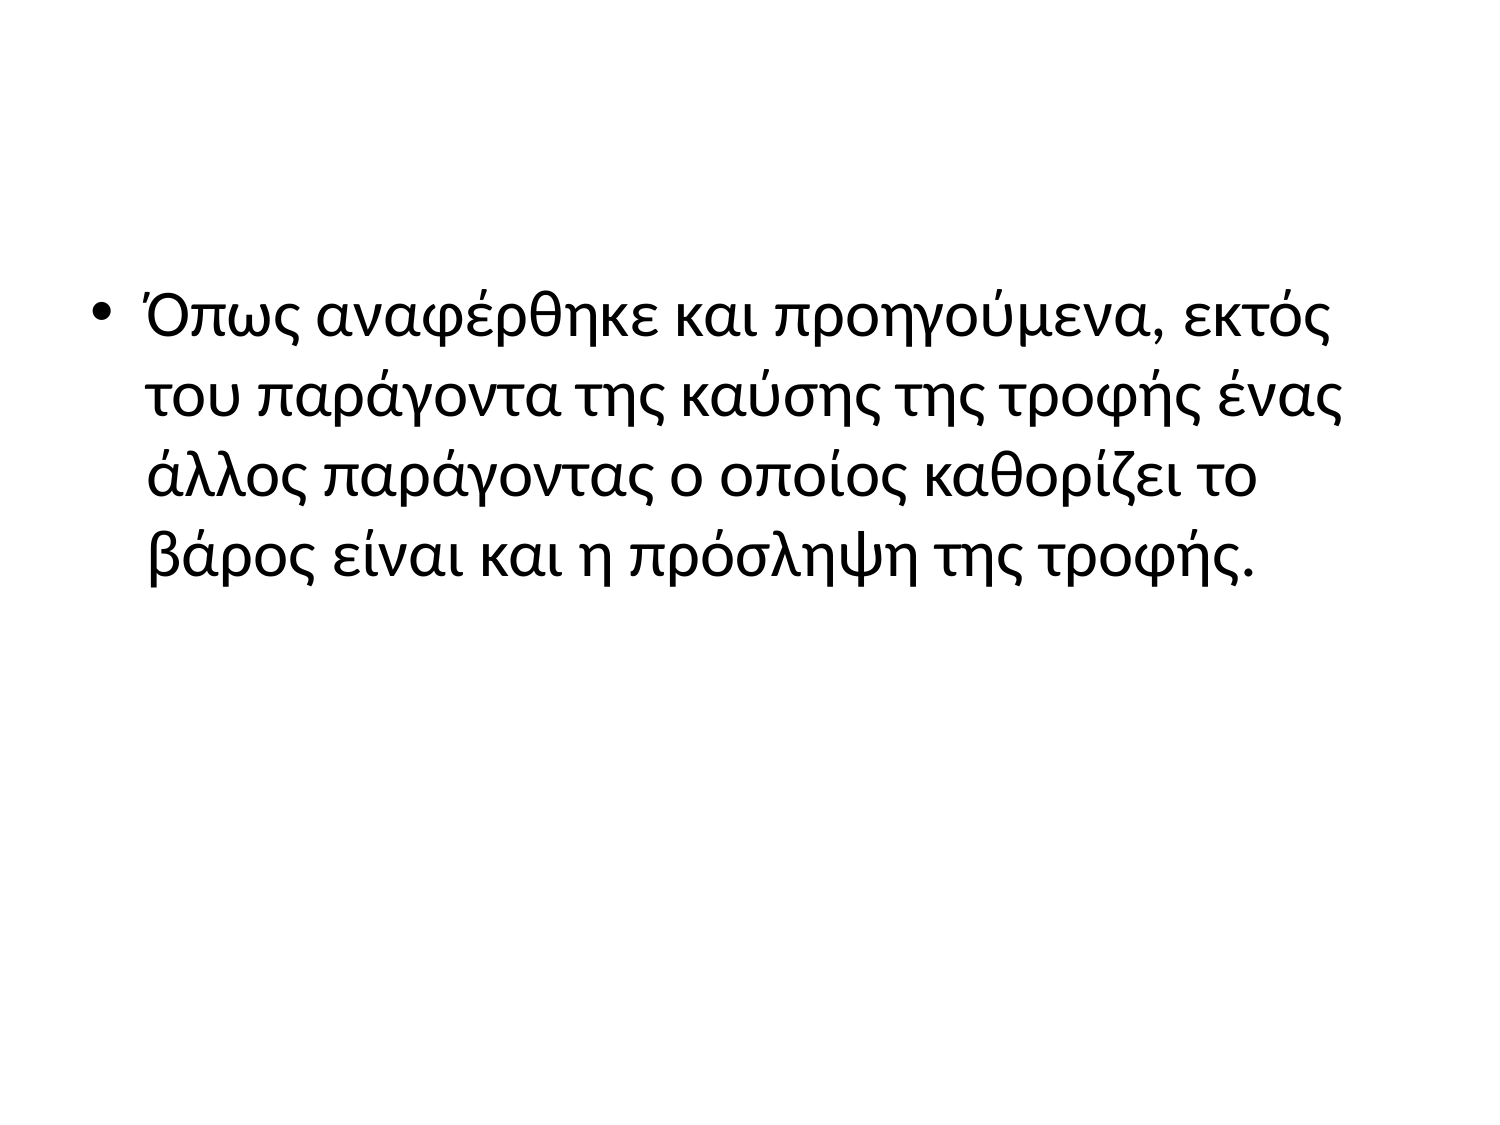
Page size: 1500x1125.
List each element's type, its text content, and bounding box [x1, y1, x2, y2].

list Όπως αναφέρθηκε και προηγούμενα, εκτός του παράγοντα της καύσης της τροφής ένας άλλος παράγοντας ο οποίος καθορίζει το βάρος είναι και η πρόσληψη της τροφής. [75, 262, 1425, 1005]
